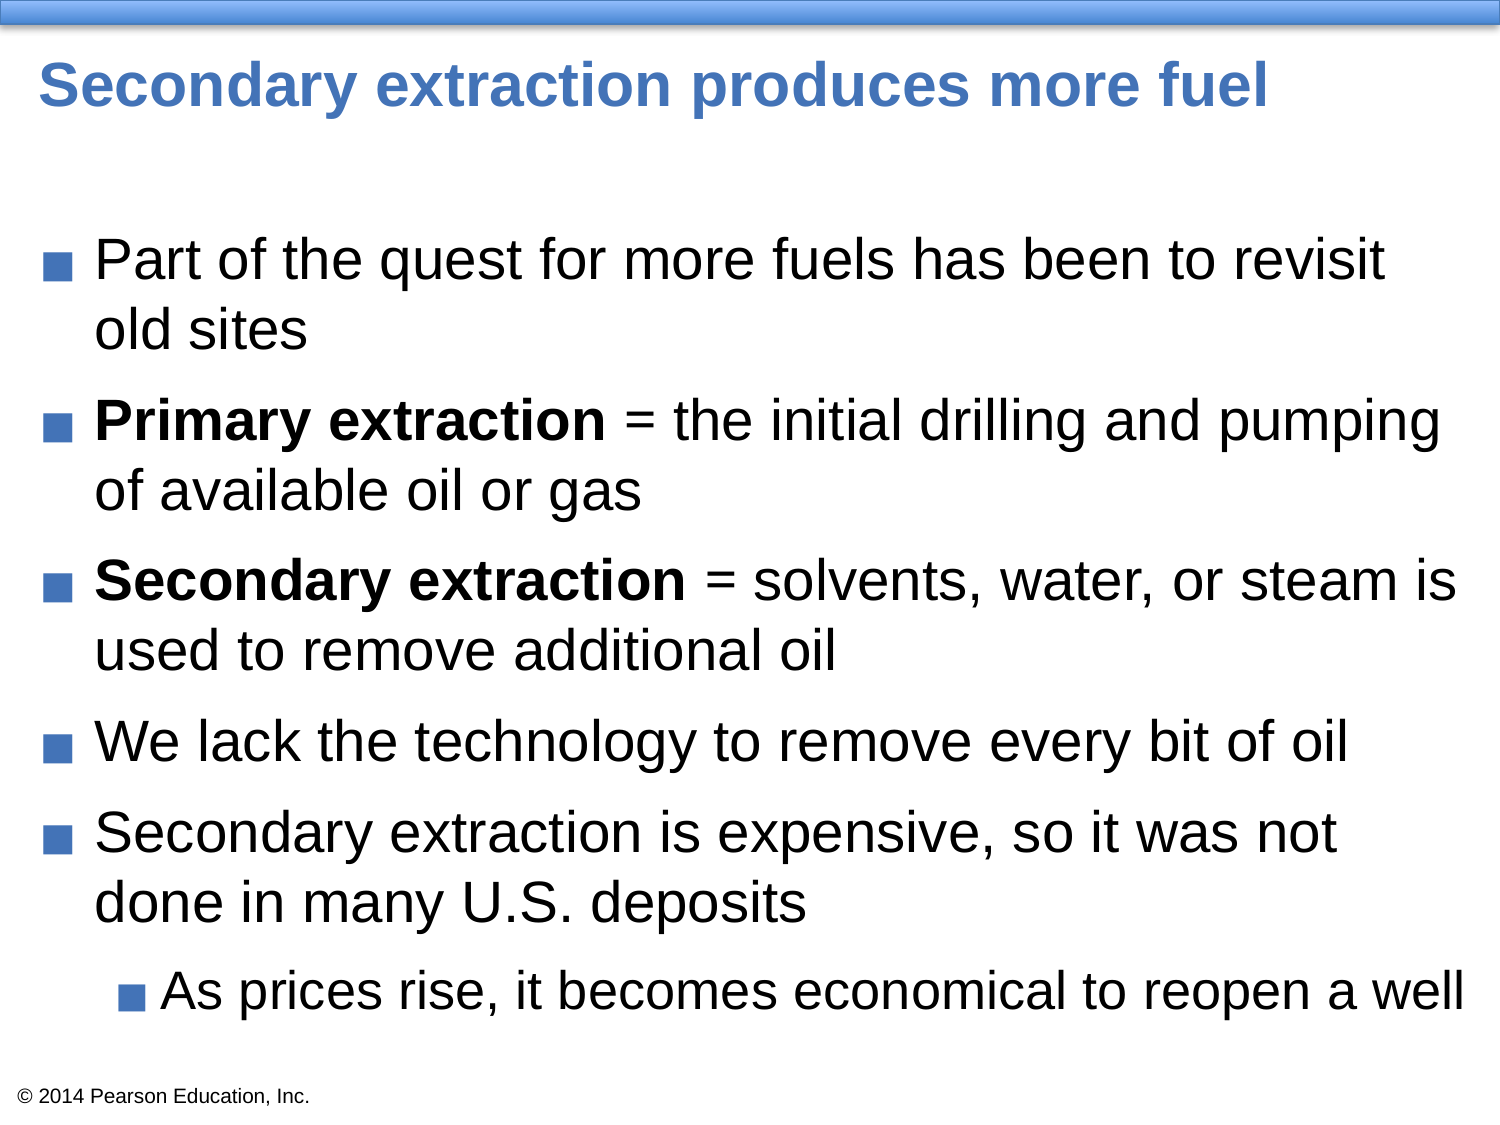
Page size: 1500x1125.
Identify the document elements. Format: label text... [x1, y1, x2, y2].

list Part of the quest for more fuels has been to revisit old sites Primary extraction = the initial drilling and pumping of available oil or gas Secondary extraction = solvents, water, or steam is used to remove additional oil We lack the technology to remove every bit of oil Secondary extraction is expensive, so it was not done in many U.S. deposits As prices rise, it becomes economical to reopen a well [23, 213, 1488, 1050]
title Secondary extraction produces more fuel [23, 36, 1476, 213]
